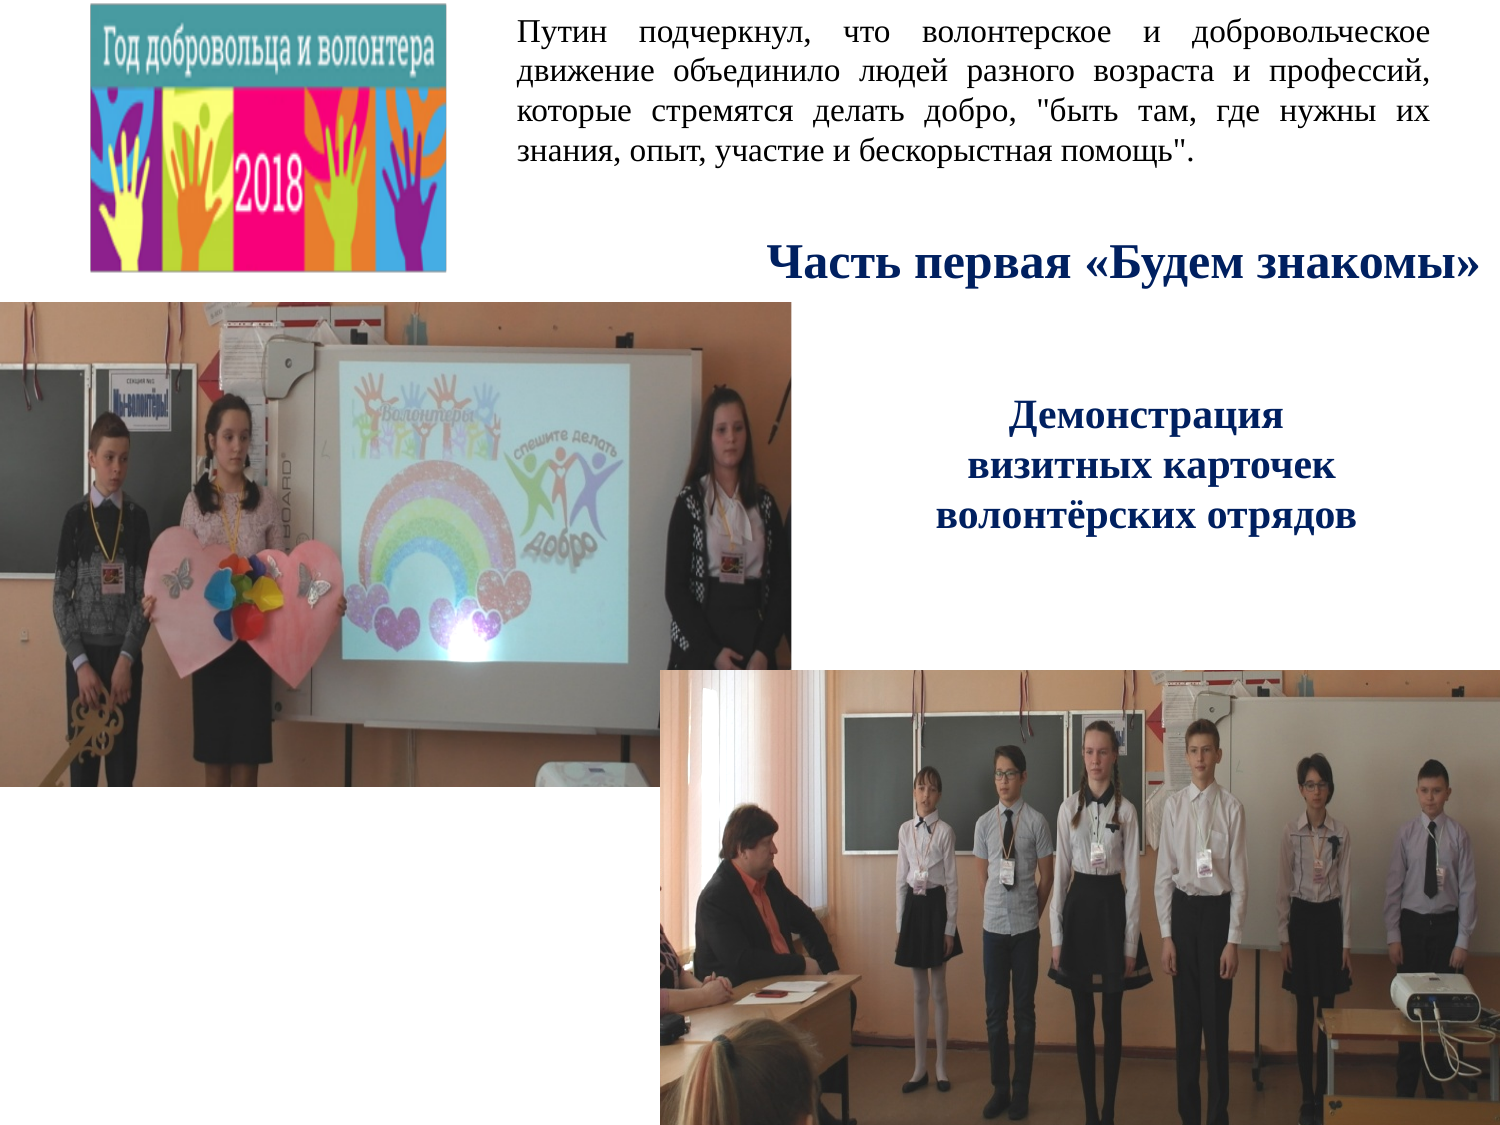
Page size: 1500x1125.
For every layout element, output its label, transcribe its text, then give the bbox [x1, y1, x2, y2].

picture [0, 302, 1500, 1125]
text_box Путин подчеркнул, что волонтерское и добровольческое движение объединило людей разного возраста и профессий, которые стремятся делать добро, "быть там, где нужны их знания, опыт, участие и бескорыстная помощь". [501, 1, 1447, 221]
picture [88, 0, 449, 280]
text_box Демонстрация визитных карточек волонтёрских отрядов [844, 379, 1459, 590]
text_box Часть первая «Будем знакомы» [751, 220, 1496, 356]
